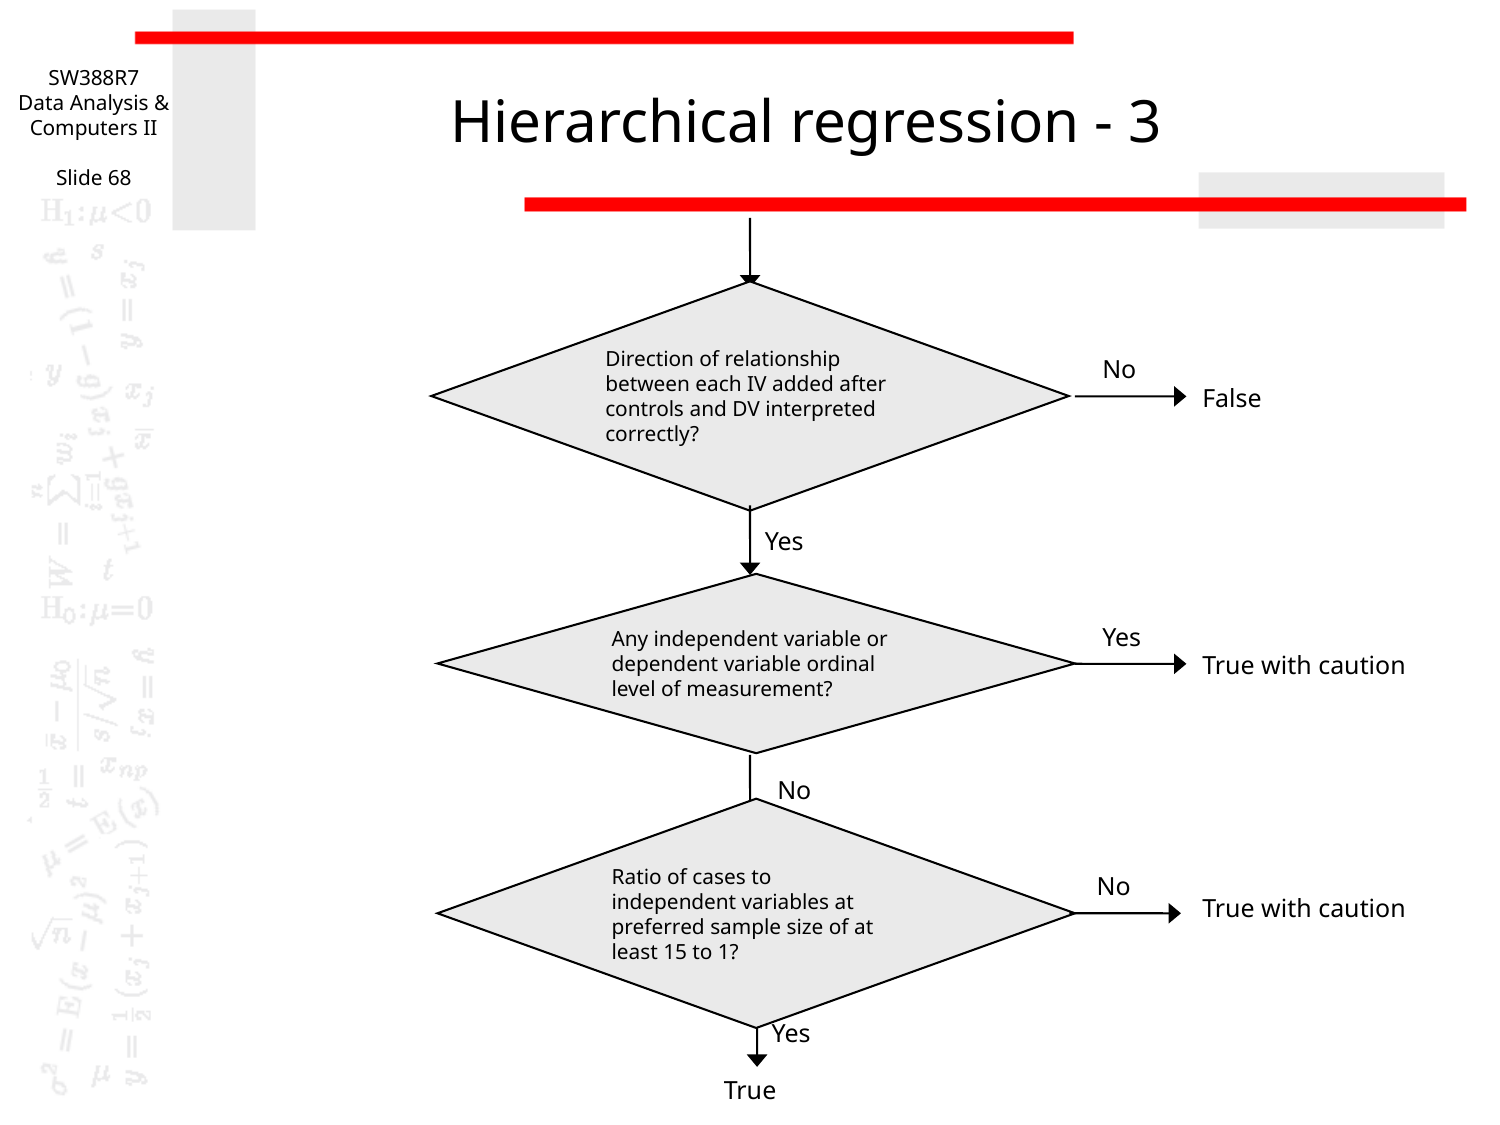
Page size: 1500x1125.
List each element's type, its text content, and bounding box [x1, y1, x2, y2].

text_box Direction of relationship between each IV added after controls and DV interpreted correctly? [431, 283, 1069, 509]
slide_number SW388R7 Data Analysis & Computers II Slide 68 [0, 50, 187, 200]
text_box False [1187, 375, 1293, 420]
picture [18, 0, 1500, 1108]
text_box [756, 997, 834, 1068]
text_box True with caution [1187, 884, 1438, 930]
text_box Ratio of cases to independent variables at preferred sample size of at least 15 to 1? [437, 798, 1065, 1027]
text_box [1074, 613, 1187, 665]
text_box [1074, 346, 1187, 397]
text_box No [762, 767, 839, 813]
text_box True with caution [1187, 642, 1438, 688]
text_box True [697, 1067, 803, 1113]
title Hierarchical regression - 3 [187, 50, 1425, 200]
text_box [1069, 863, 1182, 914]
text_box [749, 505, 827, 576]
text_box Any independent variable or dependent variable ordinal level of measurement? [437, 577, 1069, 754]
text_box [749, 217, 827, 288]
